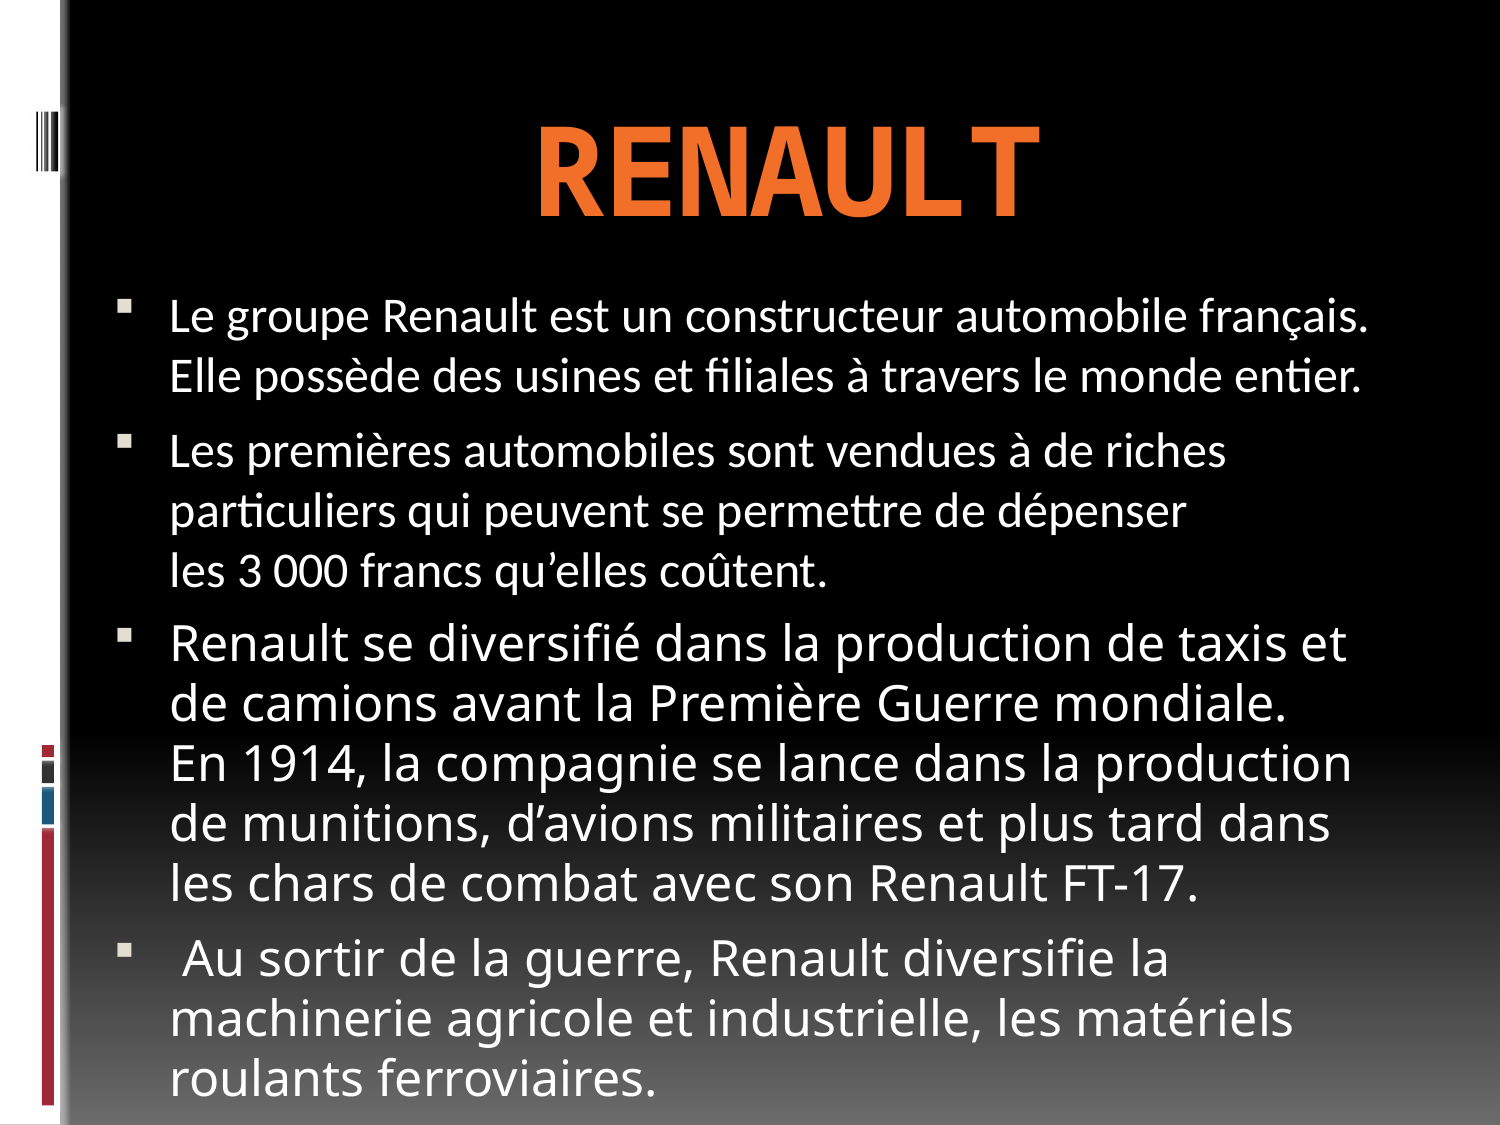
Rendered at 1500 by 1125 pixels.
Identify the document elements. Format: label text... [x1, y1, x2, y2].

list Le groupe Renault est un constructeur automobile français. Elle possède des usines et filiales à travers le monde entier. Les premières automobiles sont vendues à de riches particuliers qui peuvent se permettre de dépenser les 3 000 francs qu’elles coûtent. Renault se diversifié dans la production de taxis et de camions avant la Première Guerre mondiale. En 1914, la compagnie se lance dans la production de munitions, d’avions militaires et plus tard dans les chars de combat avec son Renault FT-17. Au sortir de la guerre, Renault diversifie la machinerie agricole et industrielle, les matériels roulants ferroviaires. [87, 275, 1425, 1125]
title RENAULT [150, 83, 1425, 234]
